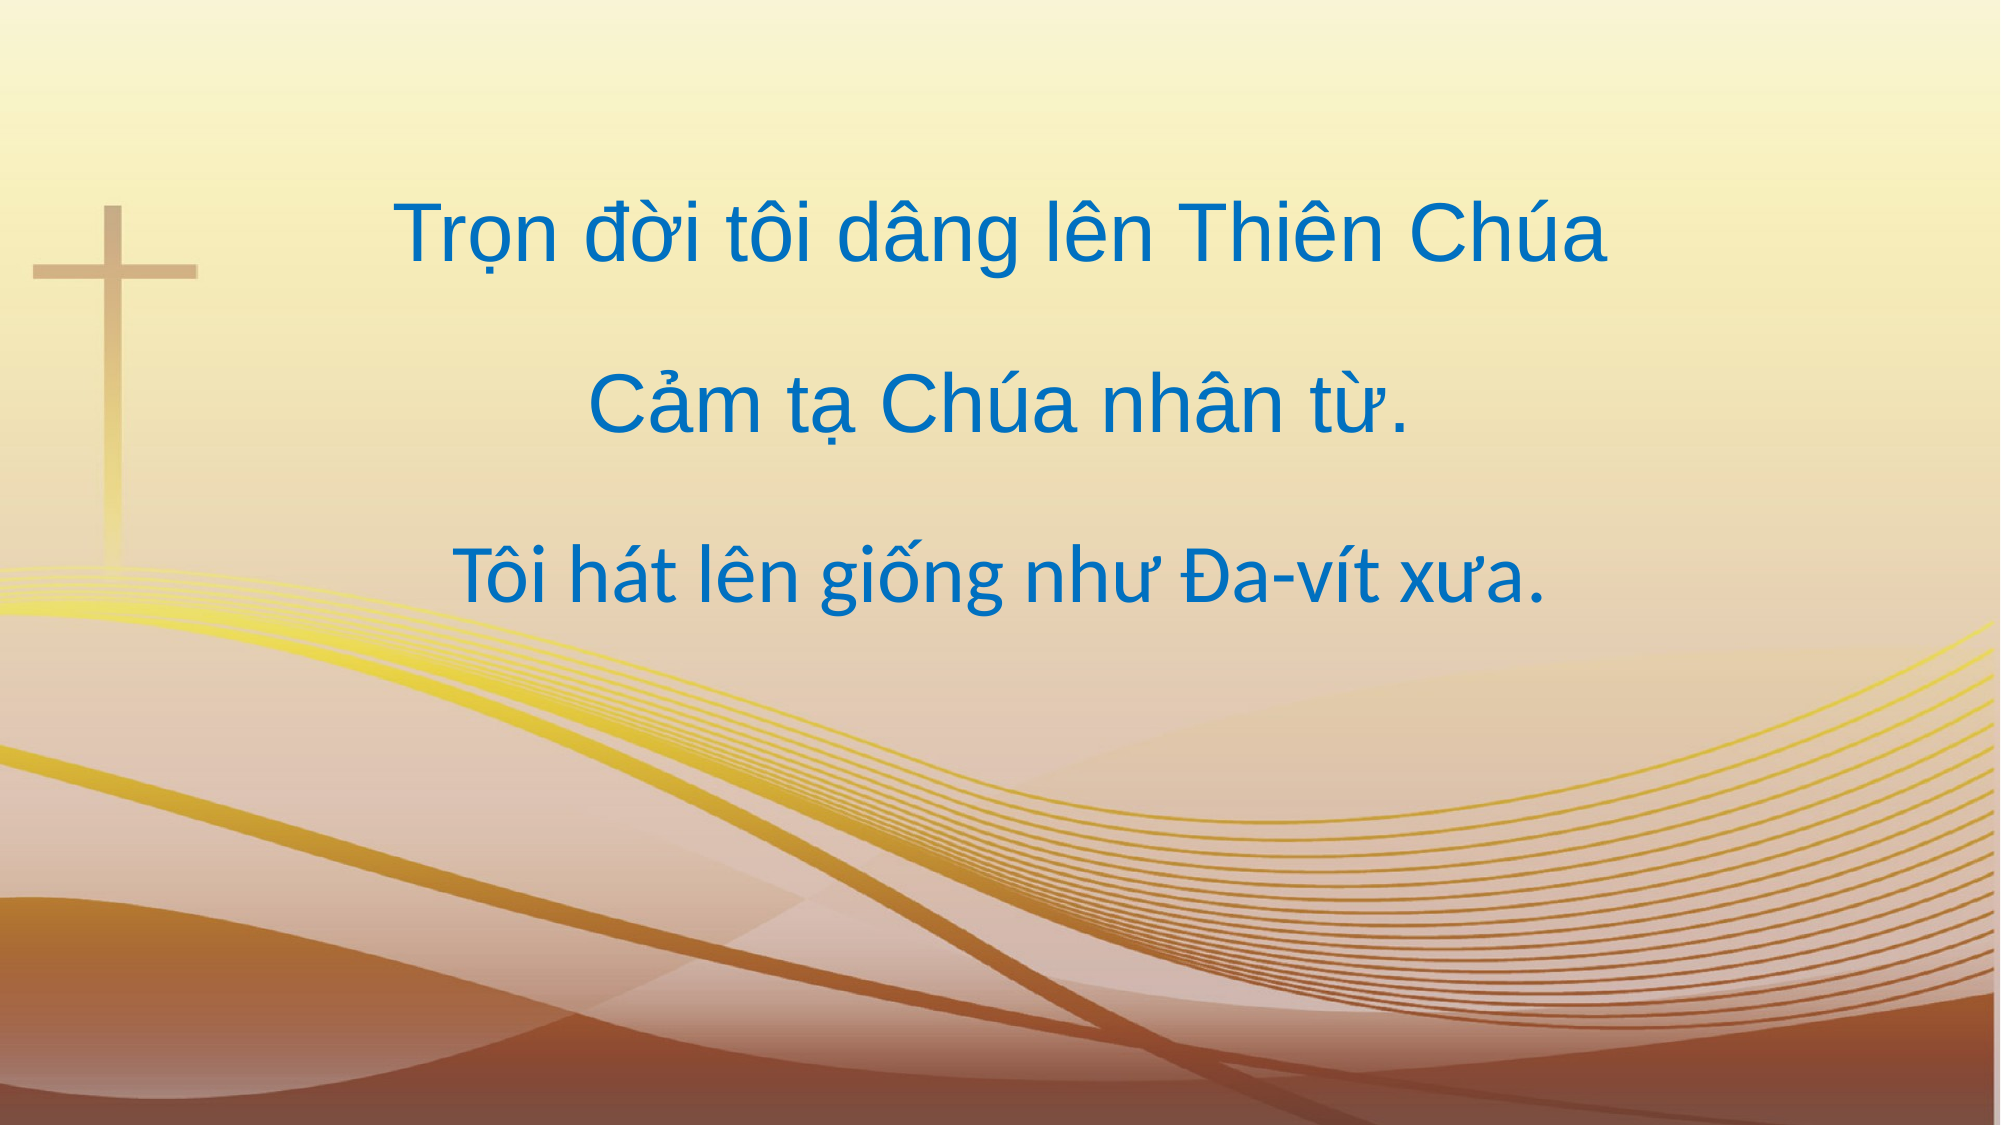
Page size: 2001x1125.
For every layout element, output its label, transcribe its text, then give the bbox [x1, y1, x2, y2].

list Trọn đời tôi dâng lên Thiên Chúa Cảm tạ Chúa nhân từ. Tôi hát lên giống như Đa-vít xưa. [0, 0, 2000, 1125]
